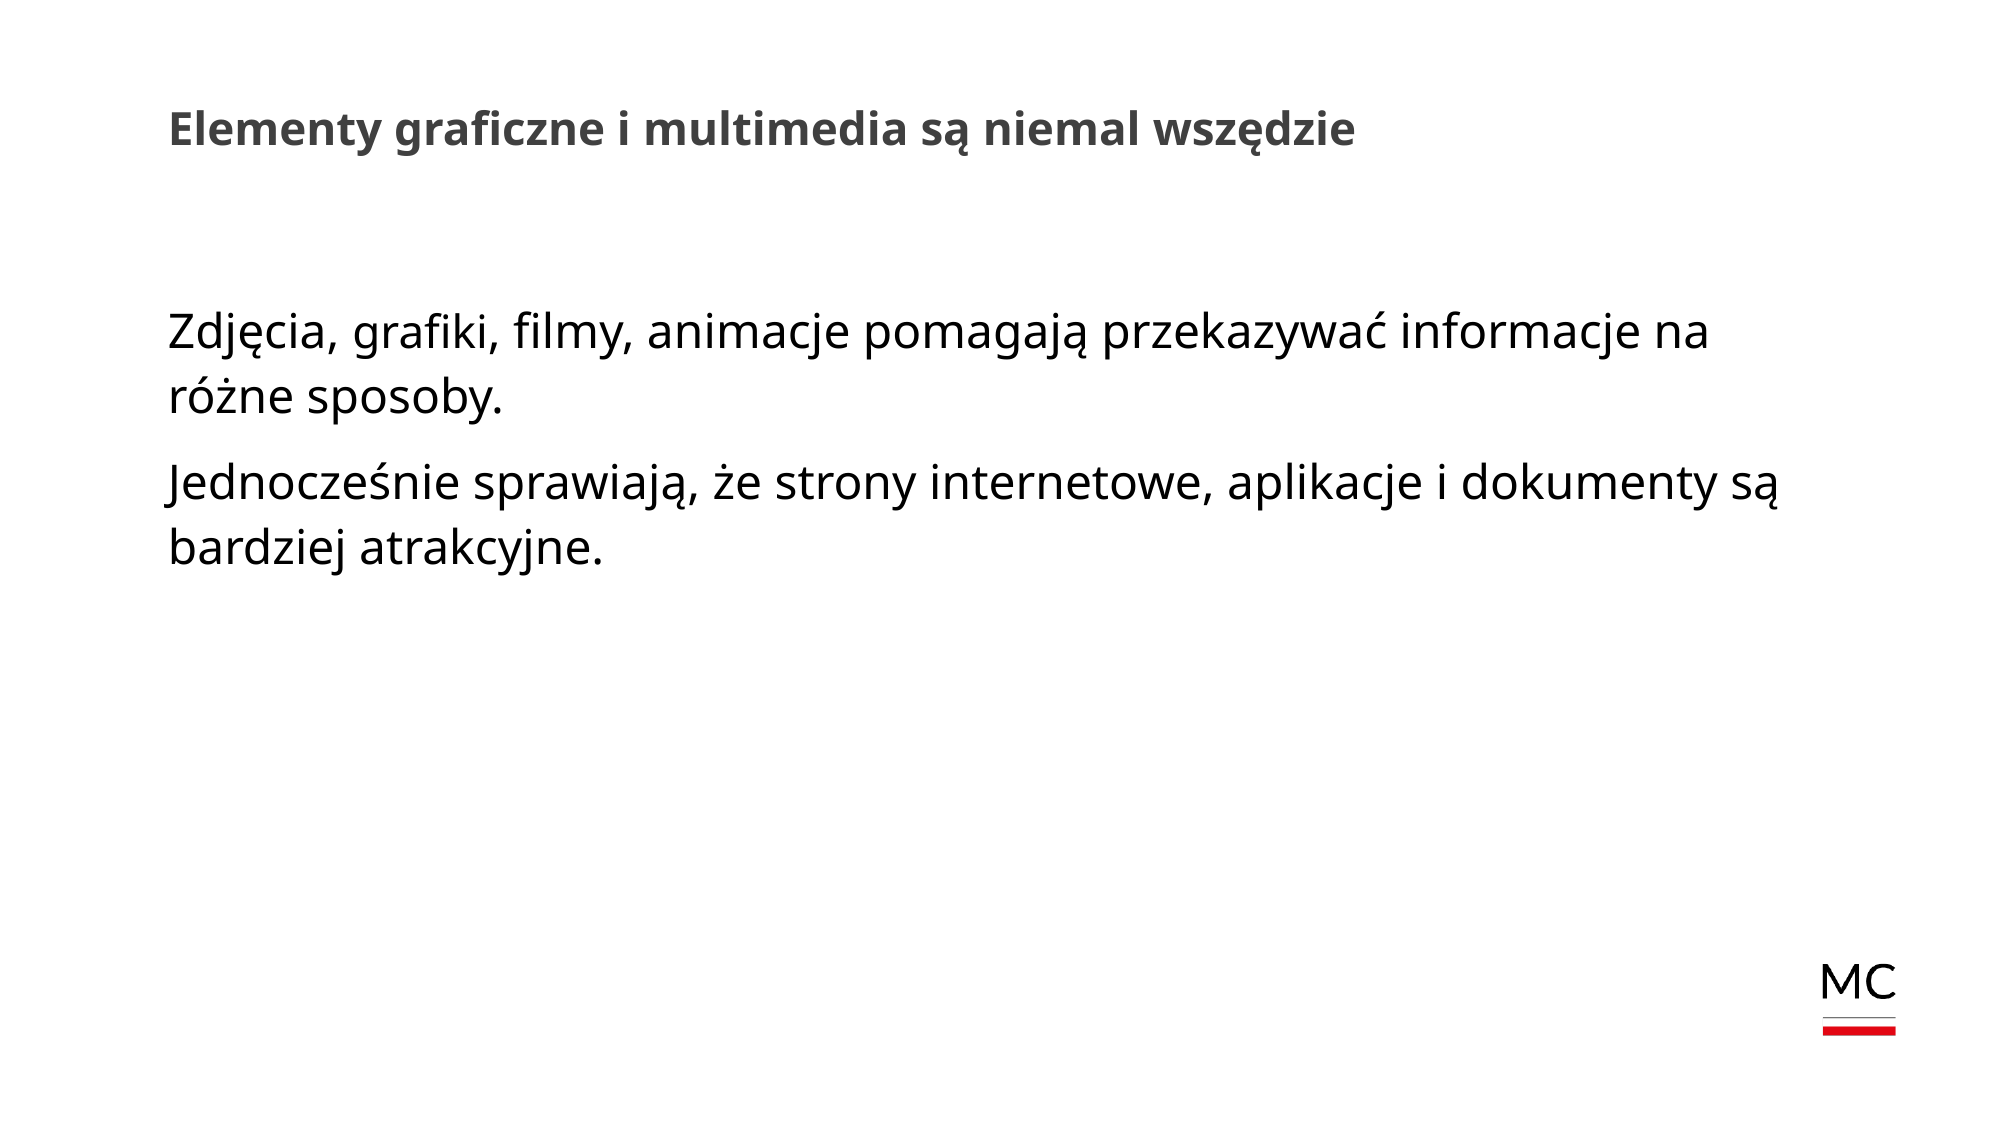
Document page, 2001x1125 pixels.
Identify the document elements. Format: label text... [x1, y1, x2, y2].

list Zdjęcia, grafiki, filmy, animacje pomagają przekazywać informacje na różne sposoby. Jednocześnie sprawiają, że strony internetowe, aplikacje i dokumenty są bardziej atrakcyjne. [152, 285, 1842, 760]
title Elementy graficzne i multimedia są niemal wszędzie [152, 98, 1886, 211]
picture [1730, 870, 1988, 1125]
